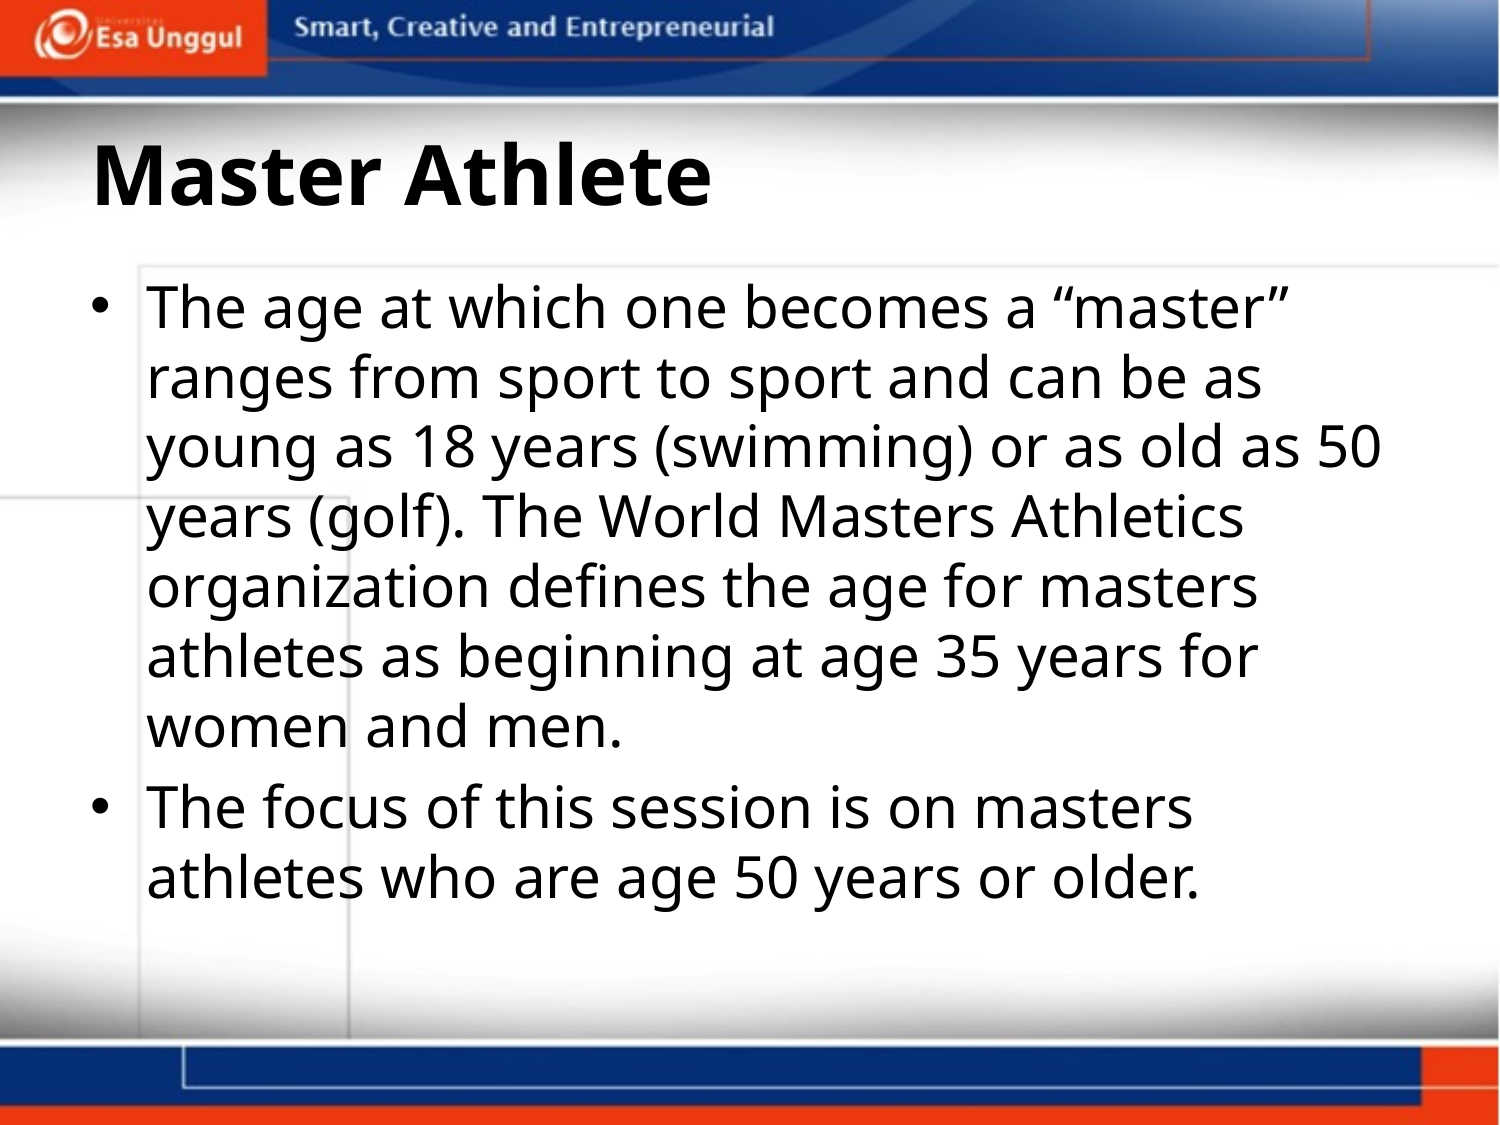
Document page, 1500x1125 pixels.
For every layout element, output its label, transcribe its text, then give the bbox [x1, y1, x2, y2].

title Master Athlete [75, 112, 1425, 233]
picture [0, 0, 1500, 1125]
list The age at which one becomes a “master” ranges from sport to sport and can be as young as 18 years (swimming) or as old as 50 years (golf). The World Masters Athletics organization defines the age for masters athletes as beginning at age 35 years for women and men. The focus of this session is on masters athletes who are age 50 years or older. [75, 262, 1425, 1005]
